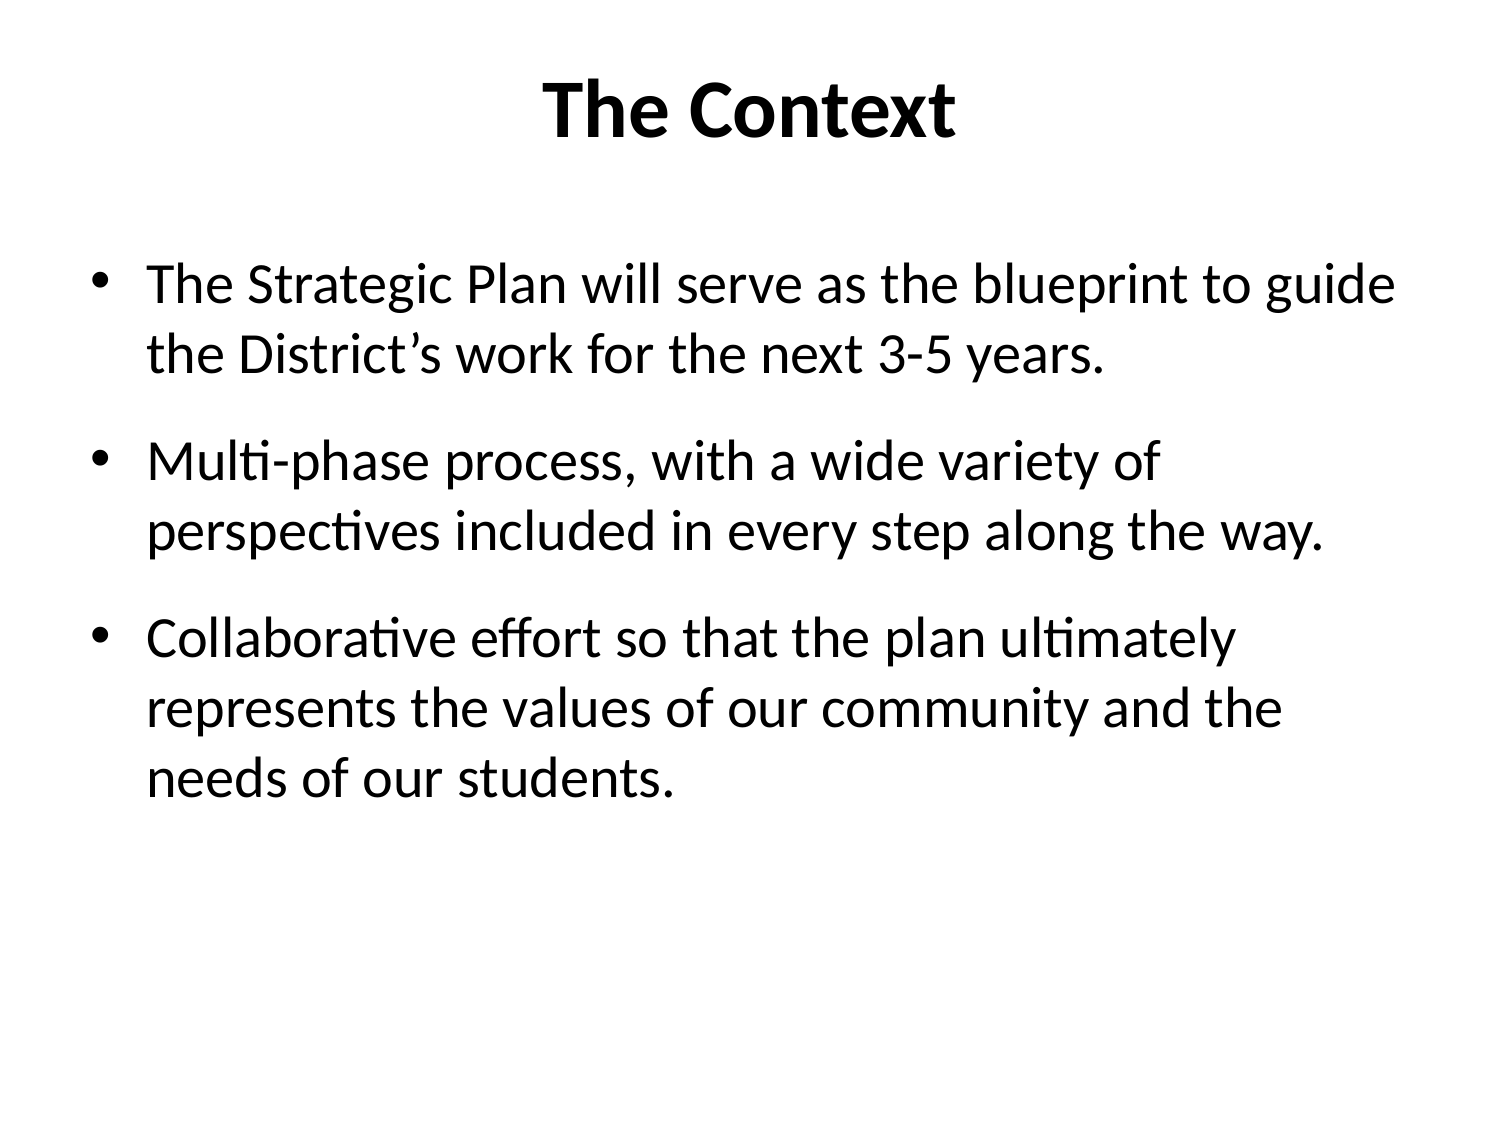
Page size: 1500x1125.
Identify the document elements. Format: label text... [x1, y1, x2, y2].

list The Strategic Plan will serve as the blueprint to guide the District’s work for the next 3-5 years. Multi-phase process, with a wide variety of perspectives included in every step along the way. Collaborative effort so that the plan ultimately represents the values of our community and the needs of our students. [75, 237, 1425, 1088]
title The Context [75, 45, 1425, 163]
